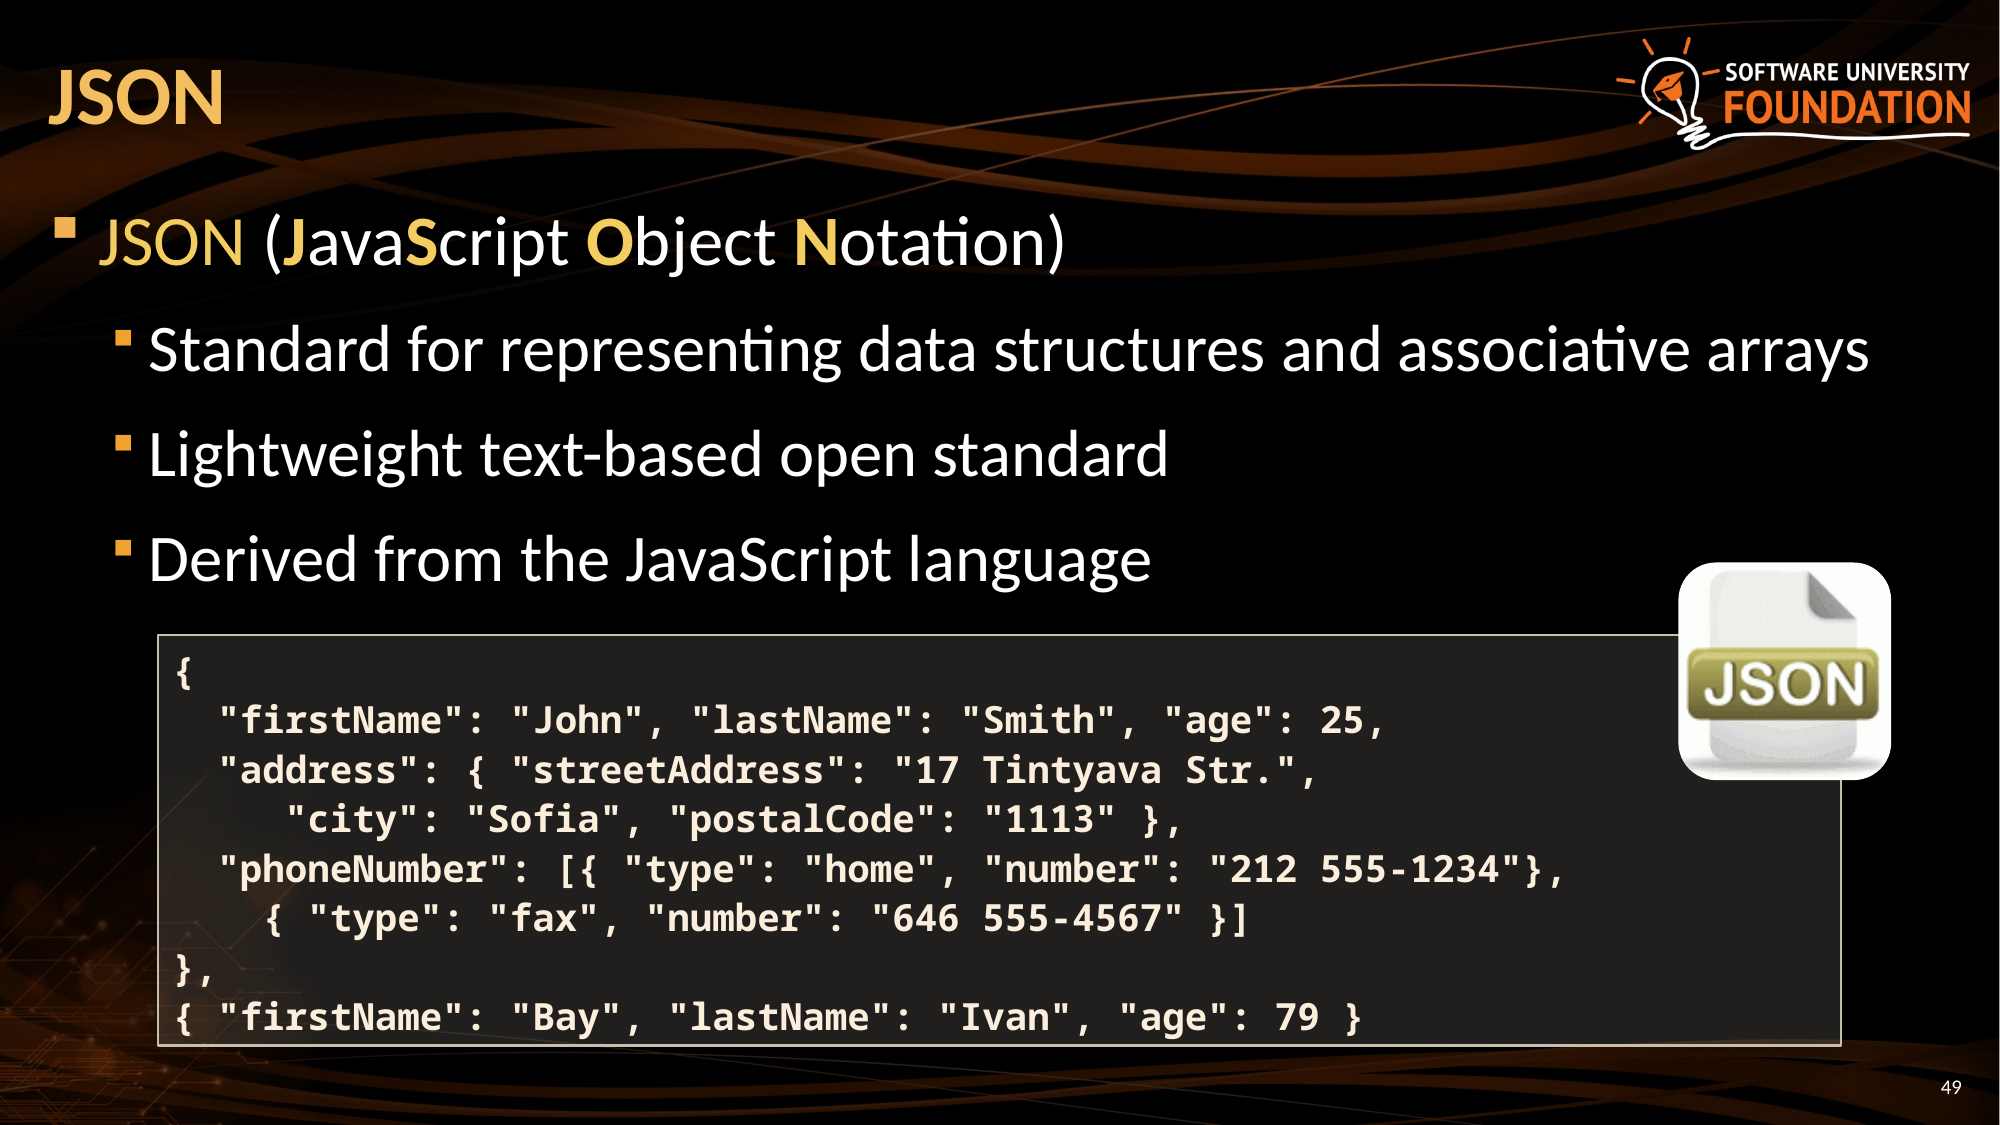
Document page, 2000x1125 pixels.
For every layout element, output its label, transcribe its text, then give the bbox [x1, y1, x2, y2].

list JSON (JavaScript Object Notation) Standard for representing data structures and associative arrays Lightweight text-based open standard Derived from the JavaScript language [31, 188, 1968, 1103]
text_box { "firstName": "John", "lastName": "Smith", "age": 25, "address": { "streetAddress": "17 Tintyava Str.", "city": "Sofia", "postalCode": "1113" }, "phoneNumber": [{ "type": "home", "number": "212 555-1234"}, { "type": "fax", "number": "646 555-4567" }] }, { "firstName": "Bay", "lastName": "Ivan", "age": 79 } [157, 634, 1842, 1046]
picture [0, 0, 2000, 1125]
title JSON [30, 6, 1602, 189]
